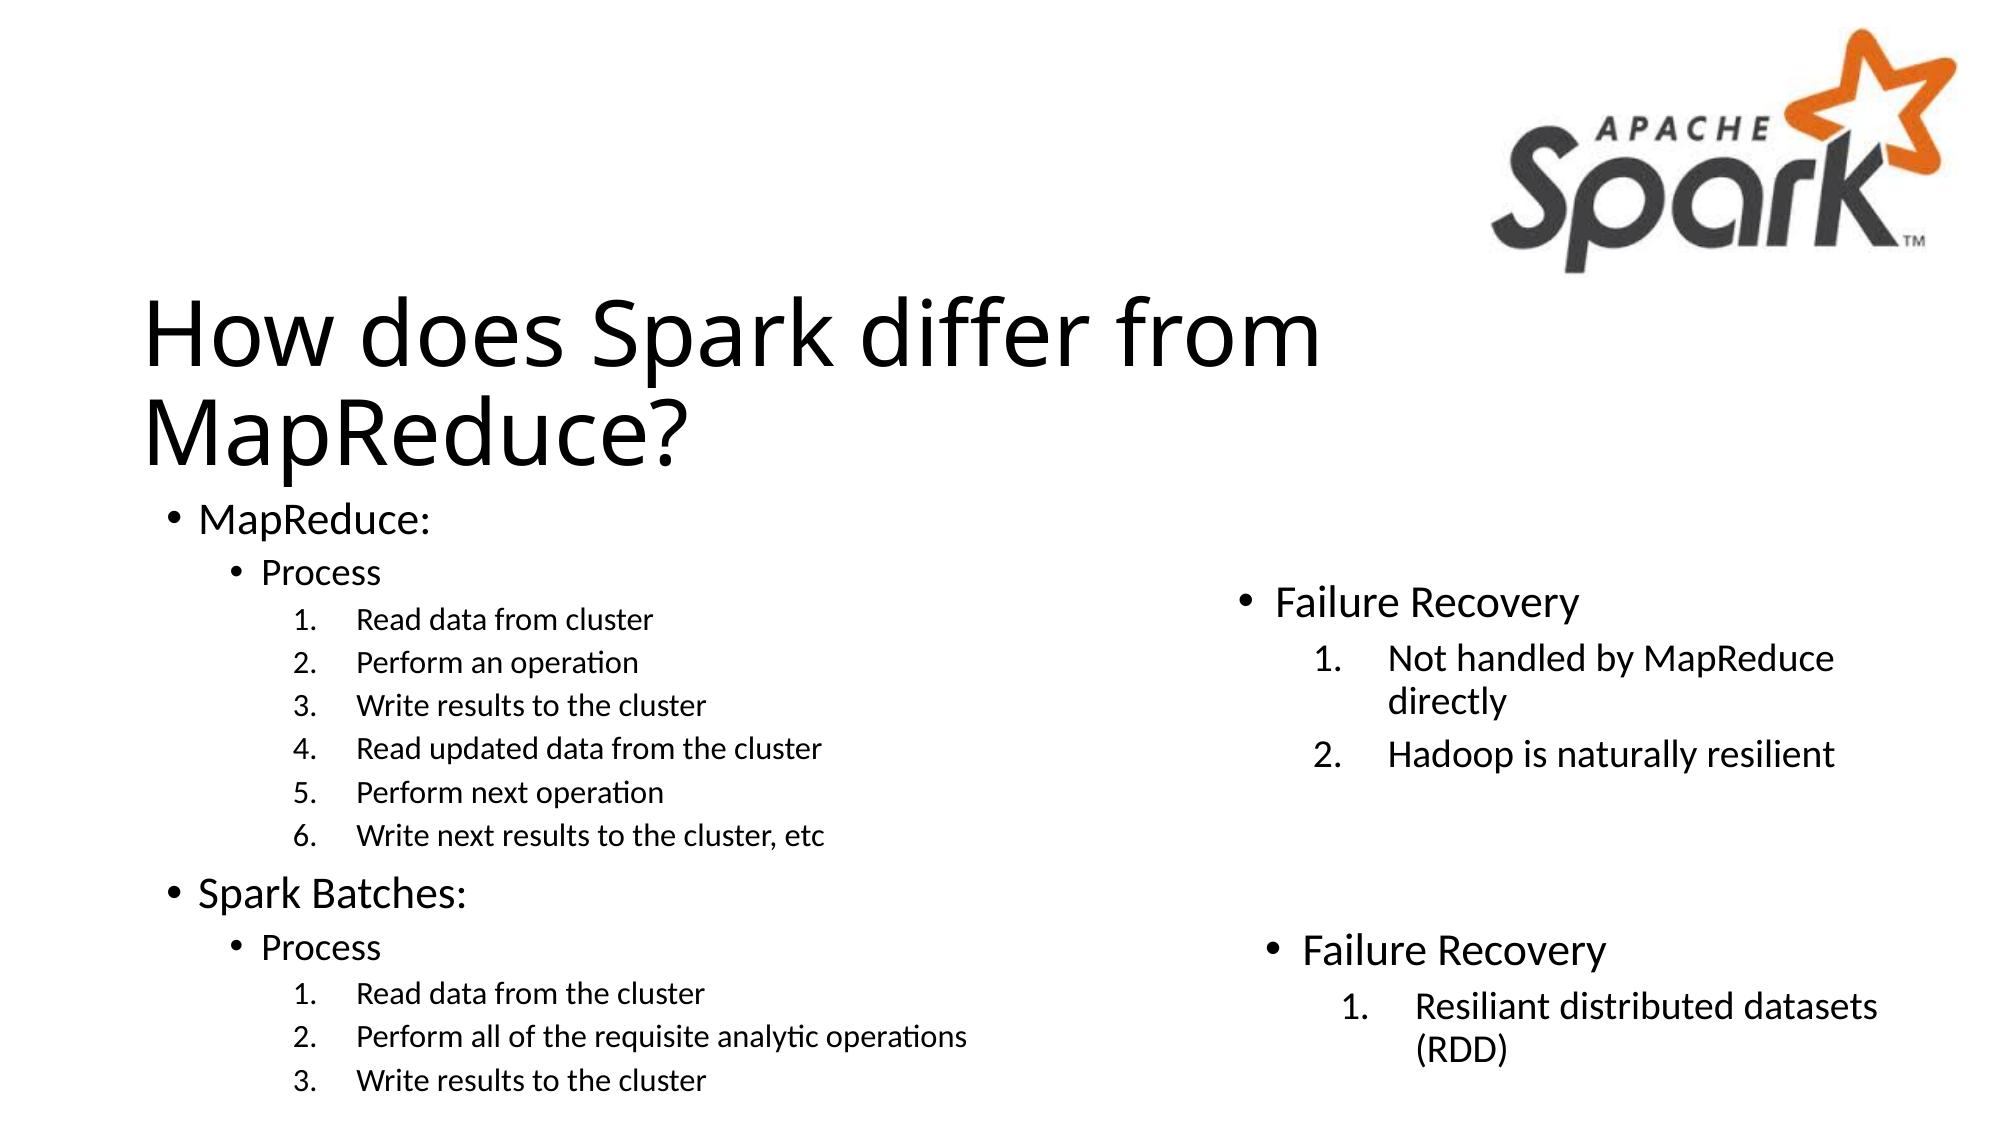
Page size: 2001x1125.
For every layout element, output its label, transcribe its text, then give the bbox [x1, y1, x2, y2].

title How does Spark differ from MapReduce? [126, 277, 1852, 495]
text_box MapReduce: Process Read data from cluster Perform an operation Write results to the cluster Read updated data from the cluster Perform next operation Write next results to the cluster, etc Spark Batches: Process Read data from the cluster Perform all of the requisite analytic operations Write results to the cluster [151, 487, 1175, 1108]
text_box Failure Recovery Resiliant distributed datasets (RDD) [1174, 842, 1961, 1108]
picture [1488, 27, 1958, 278]
list Failure Recovery Not handled by MapReduce directly Hadoop is naturally resilient [1175, 494, 1958, 842]
